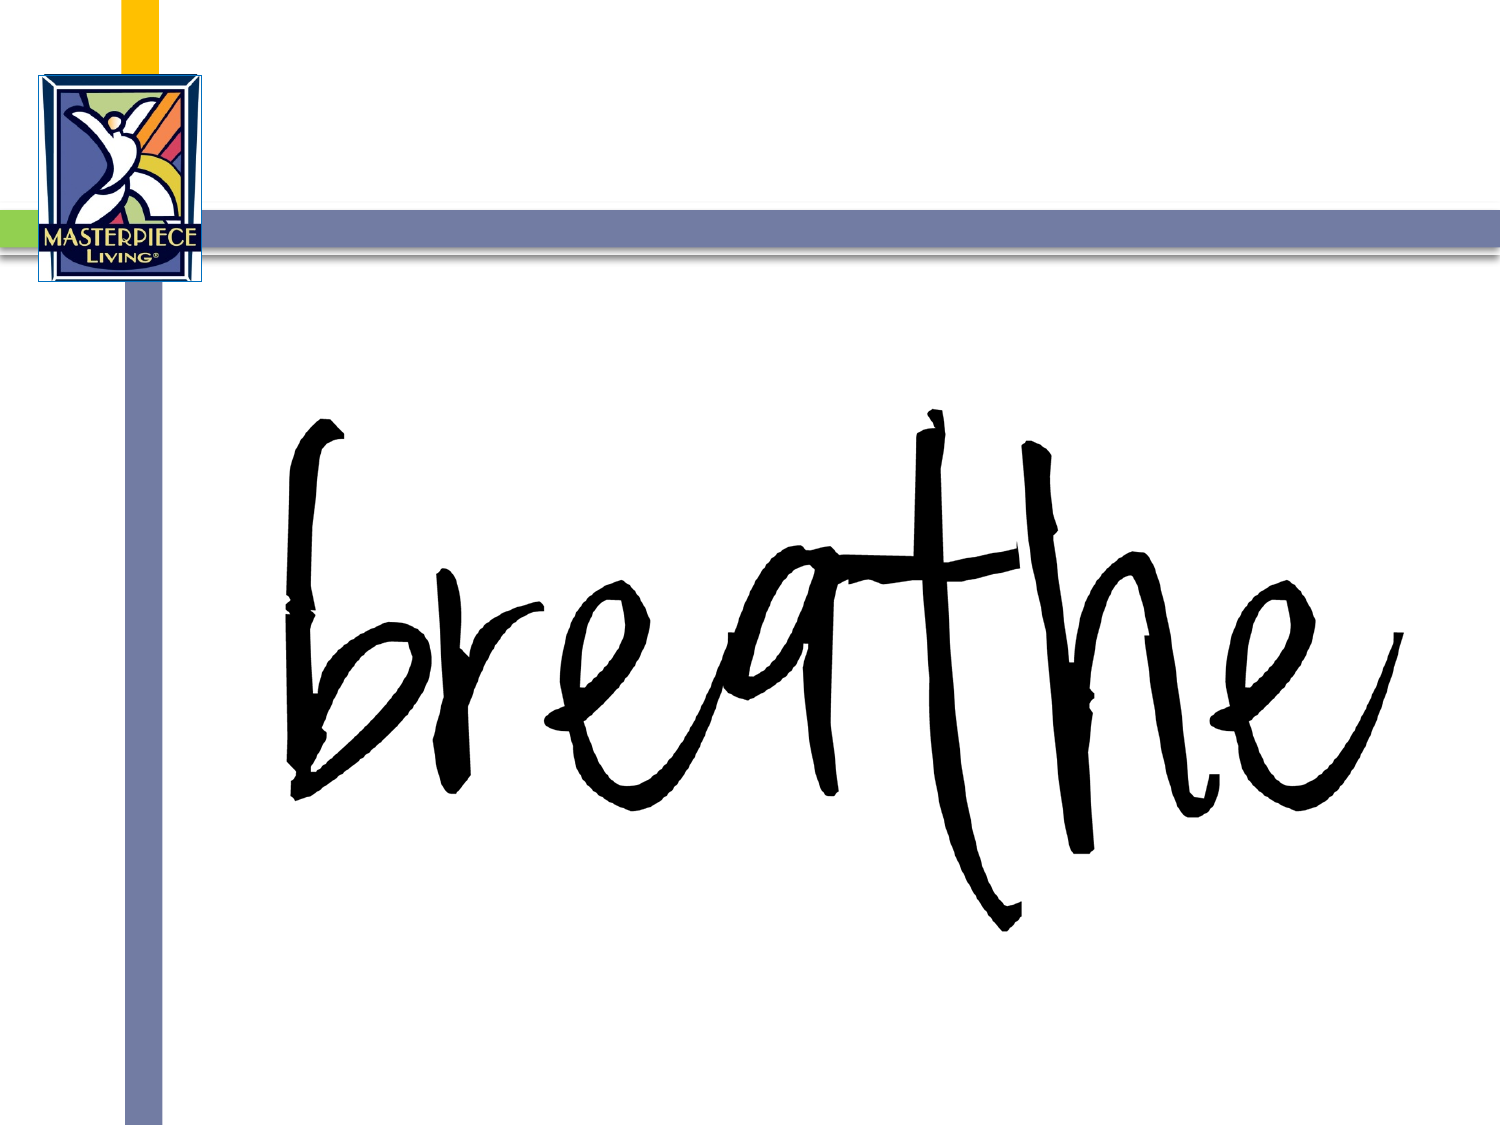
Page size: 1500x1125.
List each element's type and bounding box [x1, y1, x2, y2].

picture [39, 76, 201, 281]
picture [262, 362, 1415, 938]
